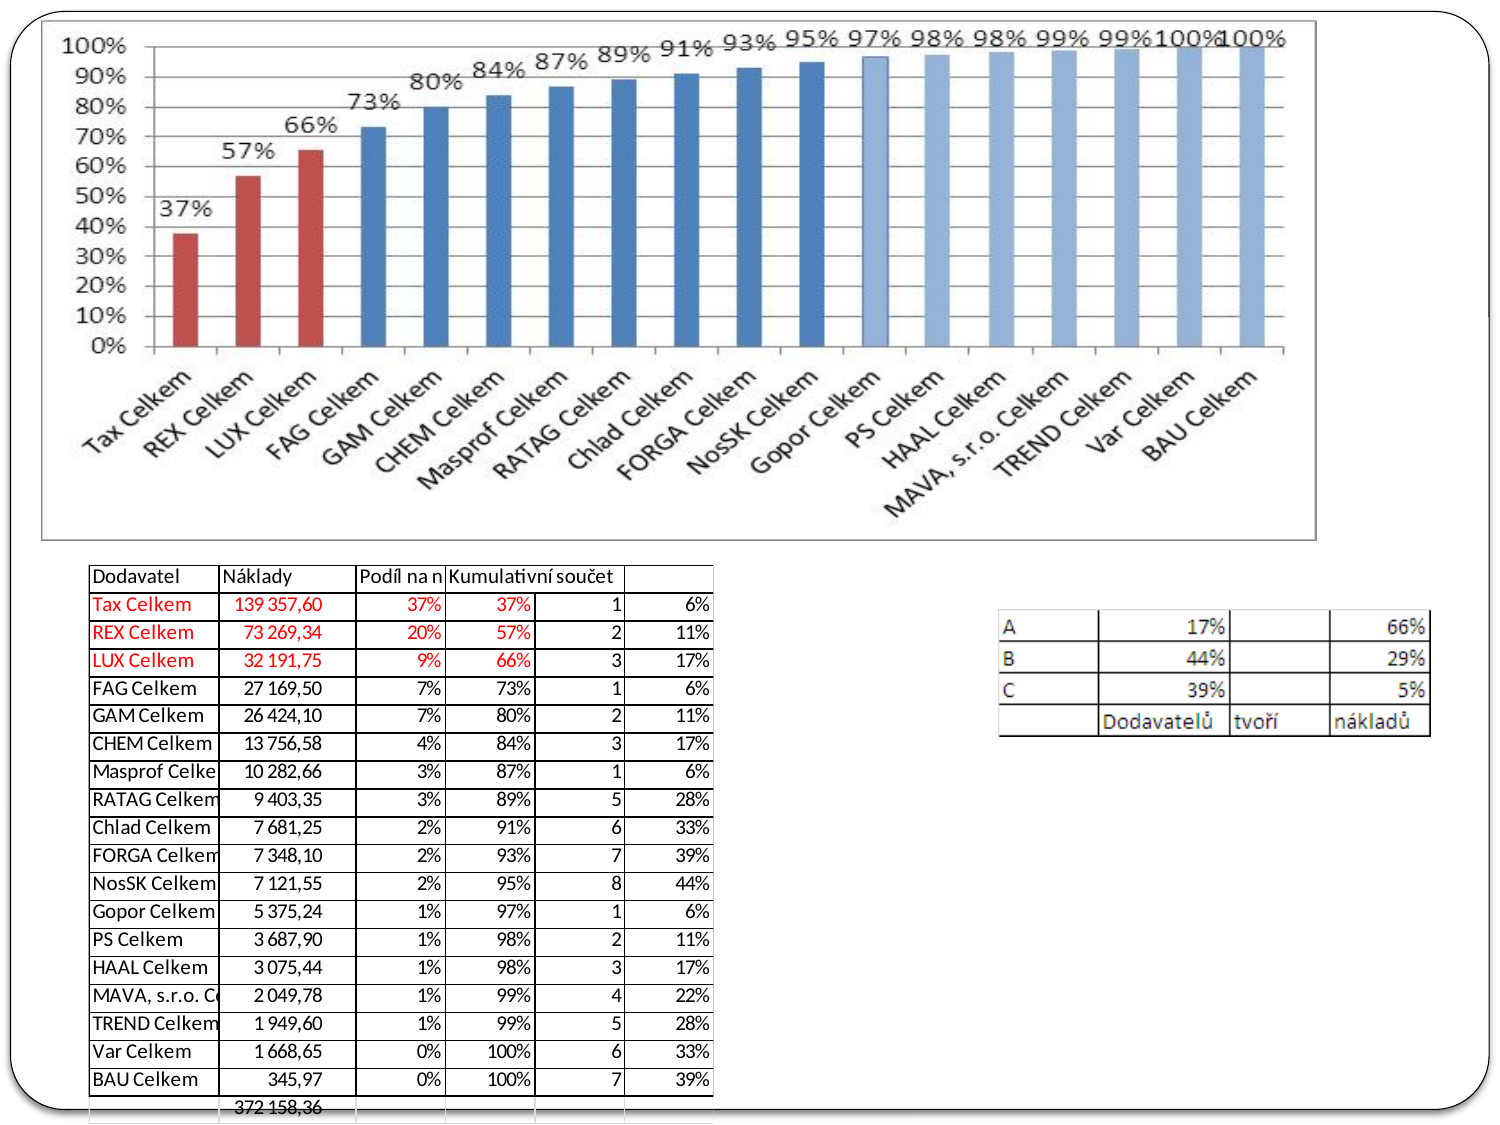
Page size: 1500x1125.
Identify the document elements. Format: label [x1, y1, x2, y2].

picture [997, 609, 1432, 737]
picture [40, 18, 1318, 542]
picture [88, 564, 715, 1125]
